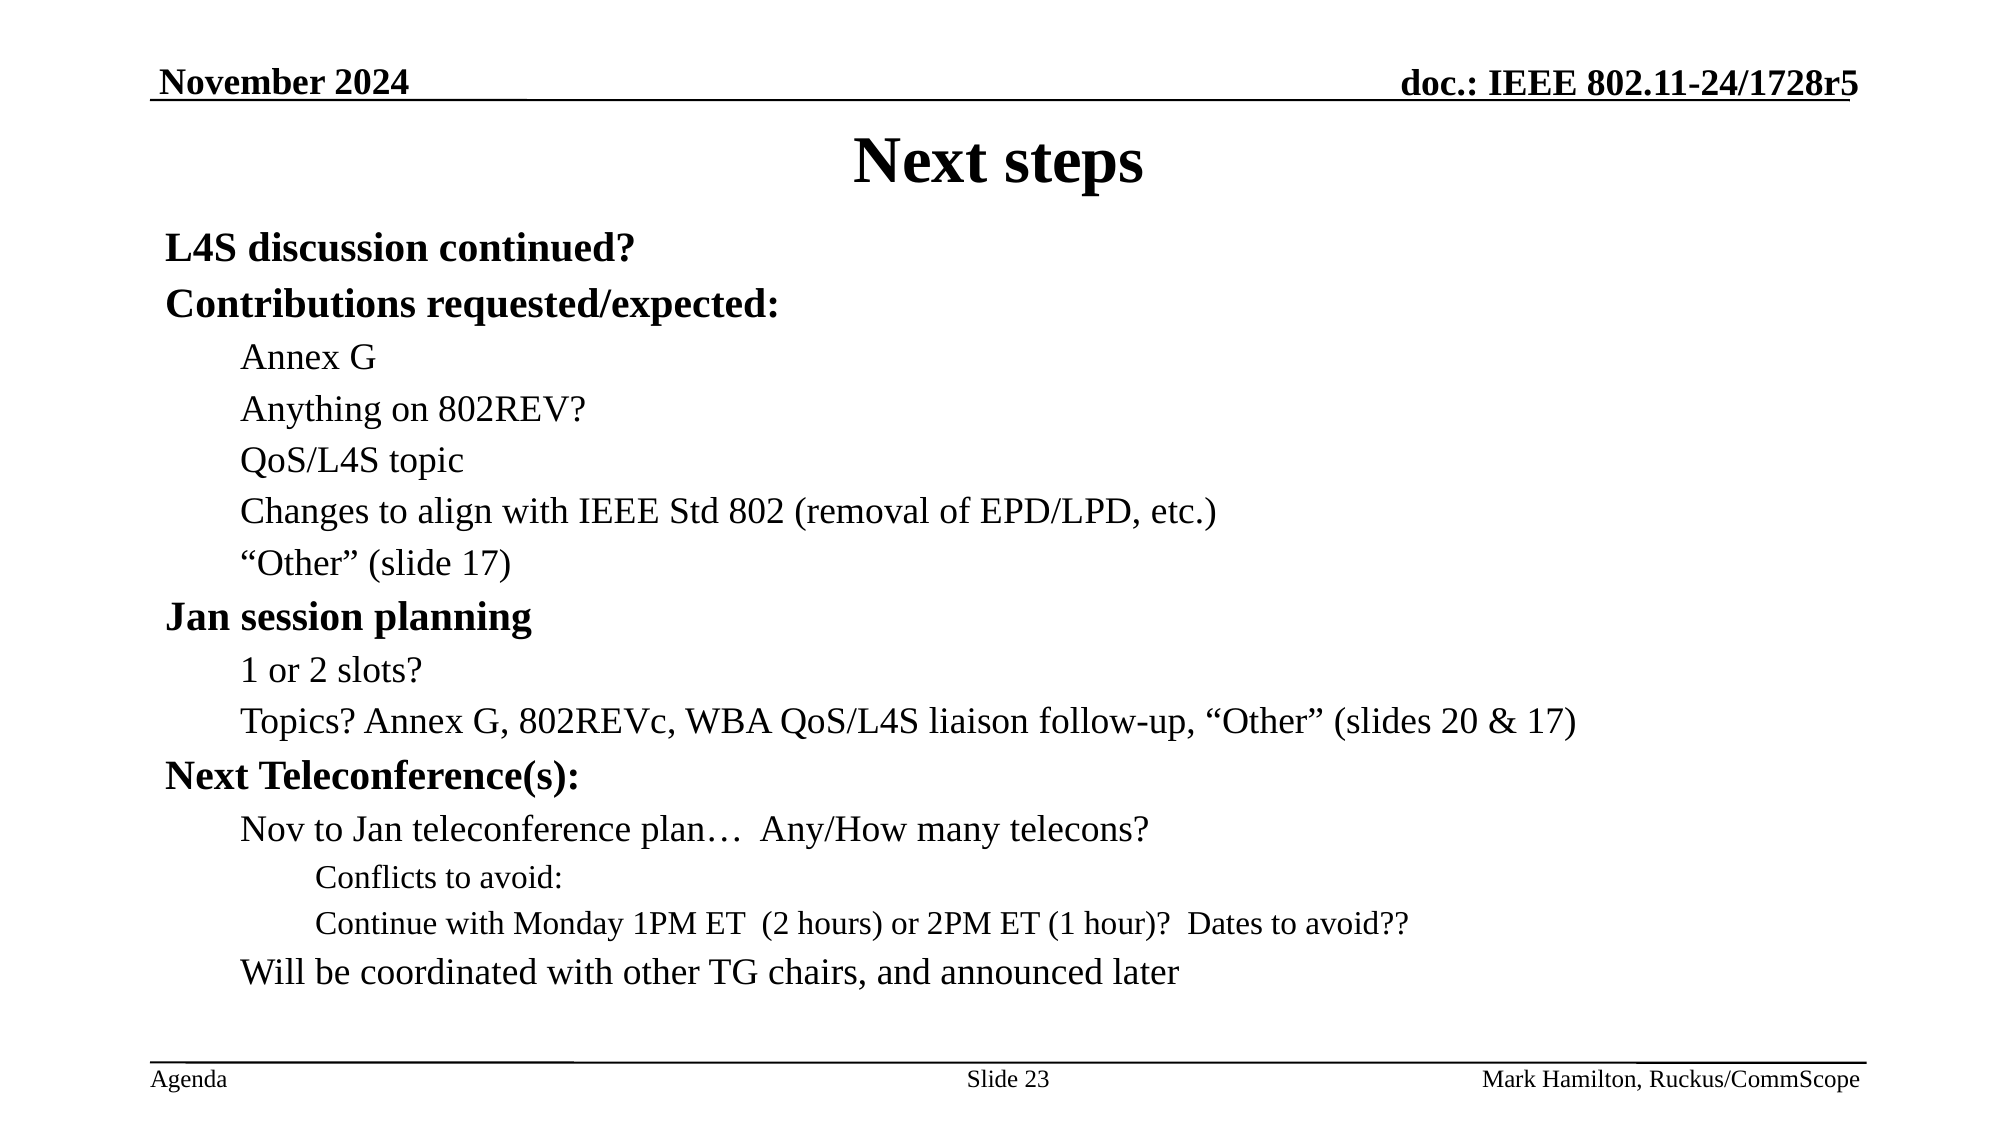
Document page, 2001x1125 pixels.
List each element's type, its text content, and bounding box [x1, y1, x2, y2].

title Next steps [149, 112, 1850, 201]
list L4S discussion continued? Contributions requested/expected: Annex G Anything on 802REV? QoS/L4S topic Changes to align with IEEE Std 802 (removal of EPD/LPD, etc.) “Other” (slide 17) Jan session planning 1 or 2 slots? Topics? Annex G, 802REVc, WBA QoS/L4S liaison follow-up, “Other” (slides 20 & 17) Next Teleconference(s): Nov to Jan teleconference plan… Any/How many telecons? Conflicts to avoid: Continue with Monday 1PM ET (2 hours) or 2PM ET (1 hour)? Dates to avoid?? Will be coordinated with other TG chairs, and announced later [149, 212, 1850, 1063]
slide_number Slide 23 [950, 1061, 1067, 1123]
